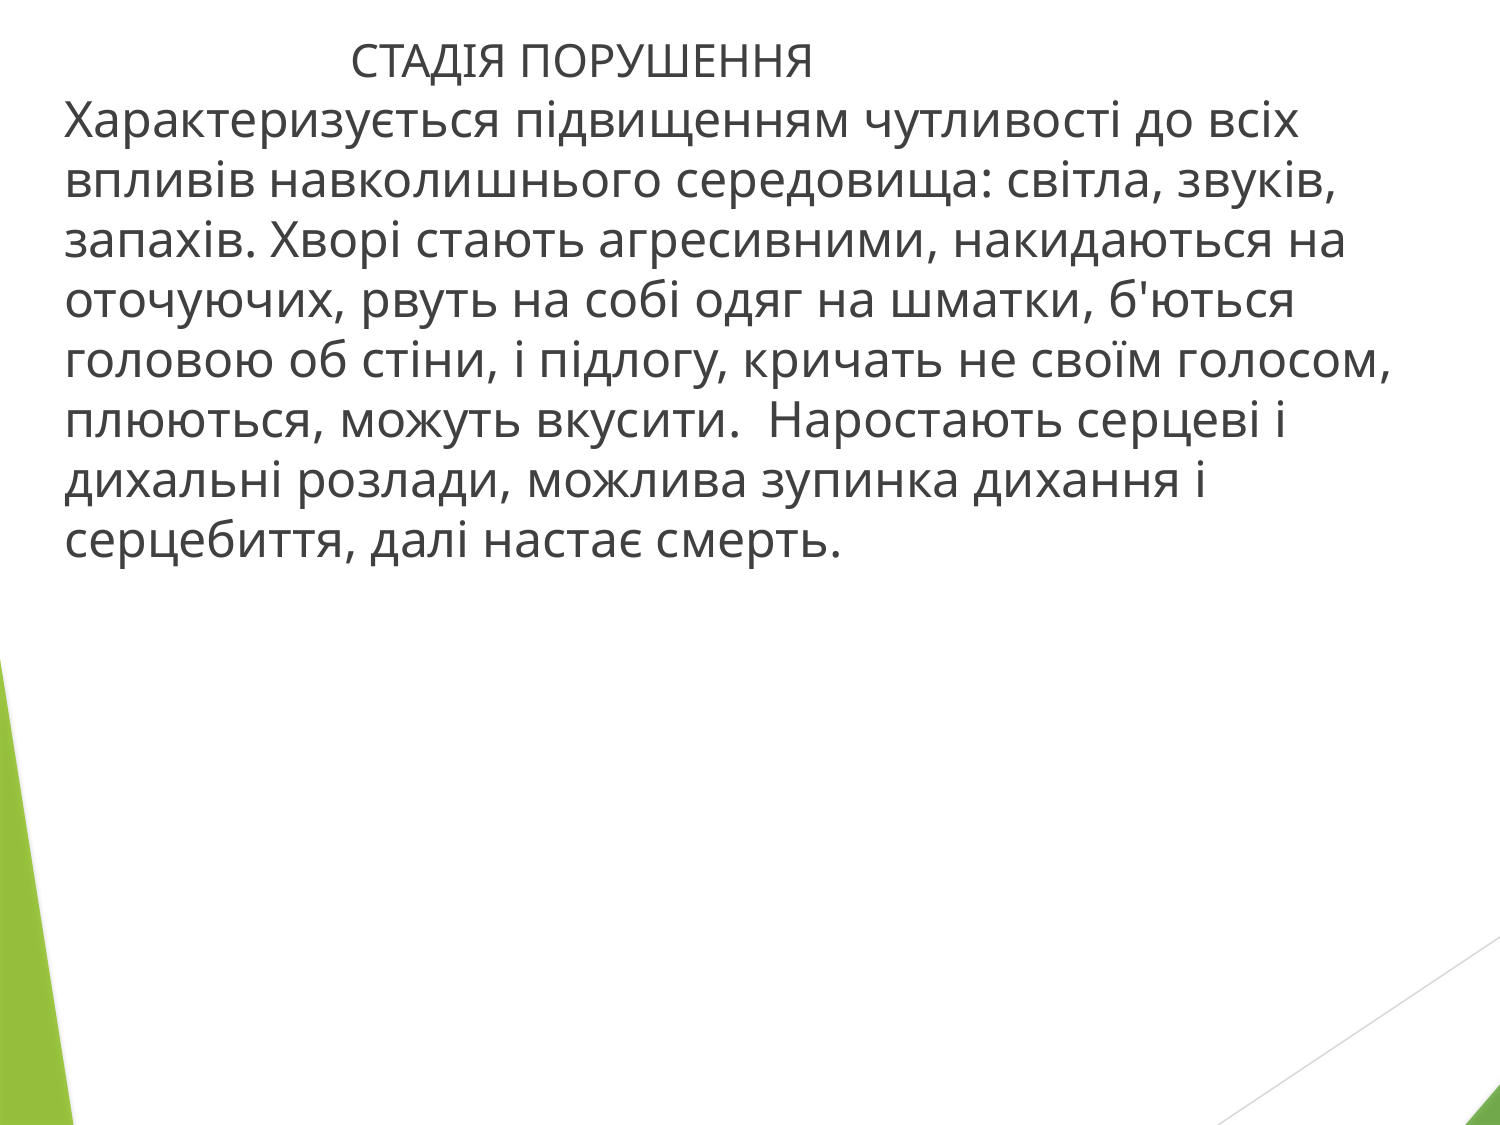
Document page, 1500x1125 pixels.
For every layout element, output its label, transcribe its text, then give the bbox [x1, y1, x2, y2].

list СТАДІЯ ПОРУШЕННЯ Характеризується підвищенням чутливості до всіх впливів навколишнього середовища: світла, звуків, запахів. Хворі стають агресивними, накидаються на оточуючих, рвуть на собі одяг на шматки, б'ються головою об стіни, і підлогу, кричать не своїм голосом, плюються, можуть вкусити. Наростають серцеві і дихальні розлади, можлива зупинка дихання і серцебиття, далі настає смерть. [49, 24, 1500, 985]
